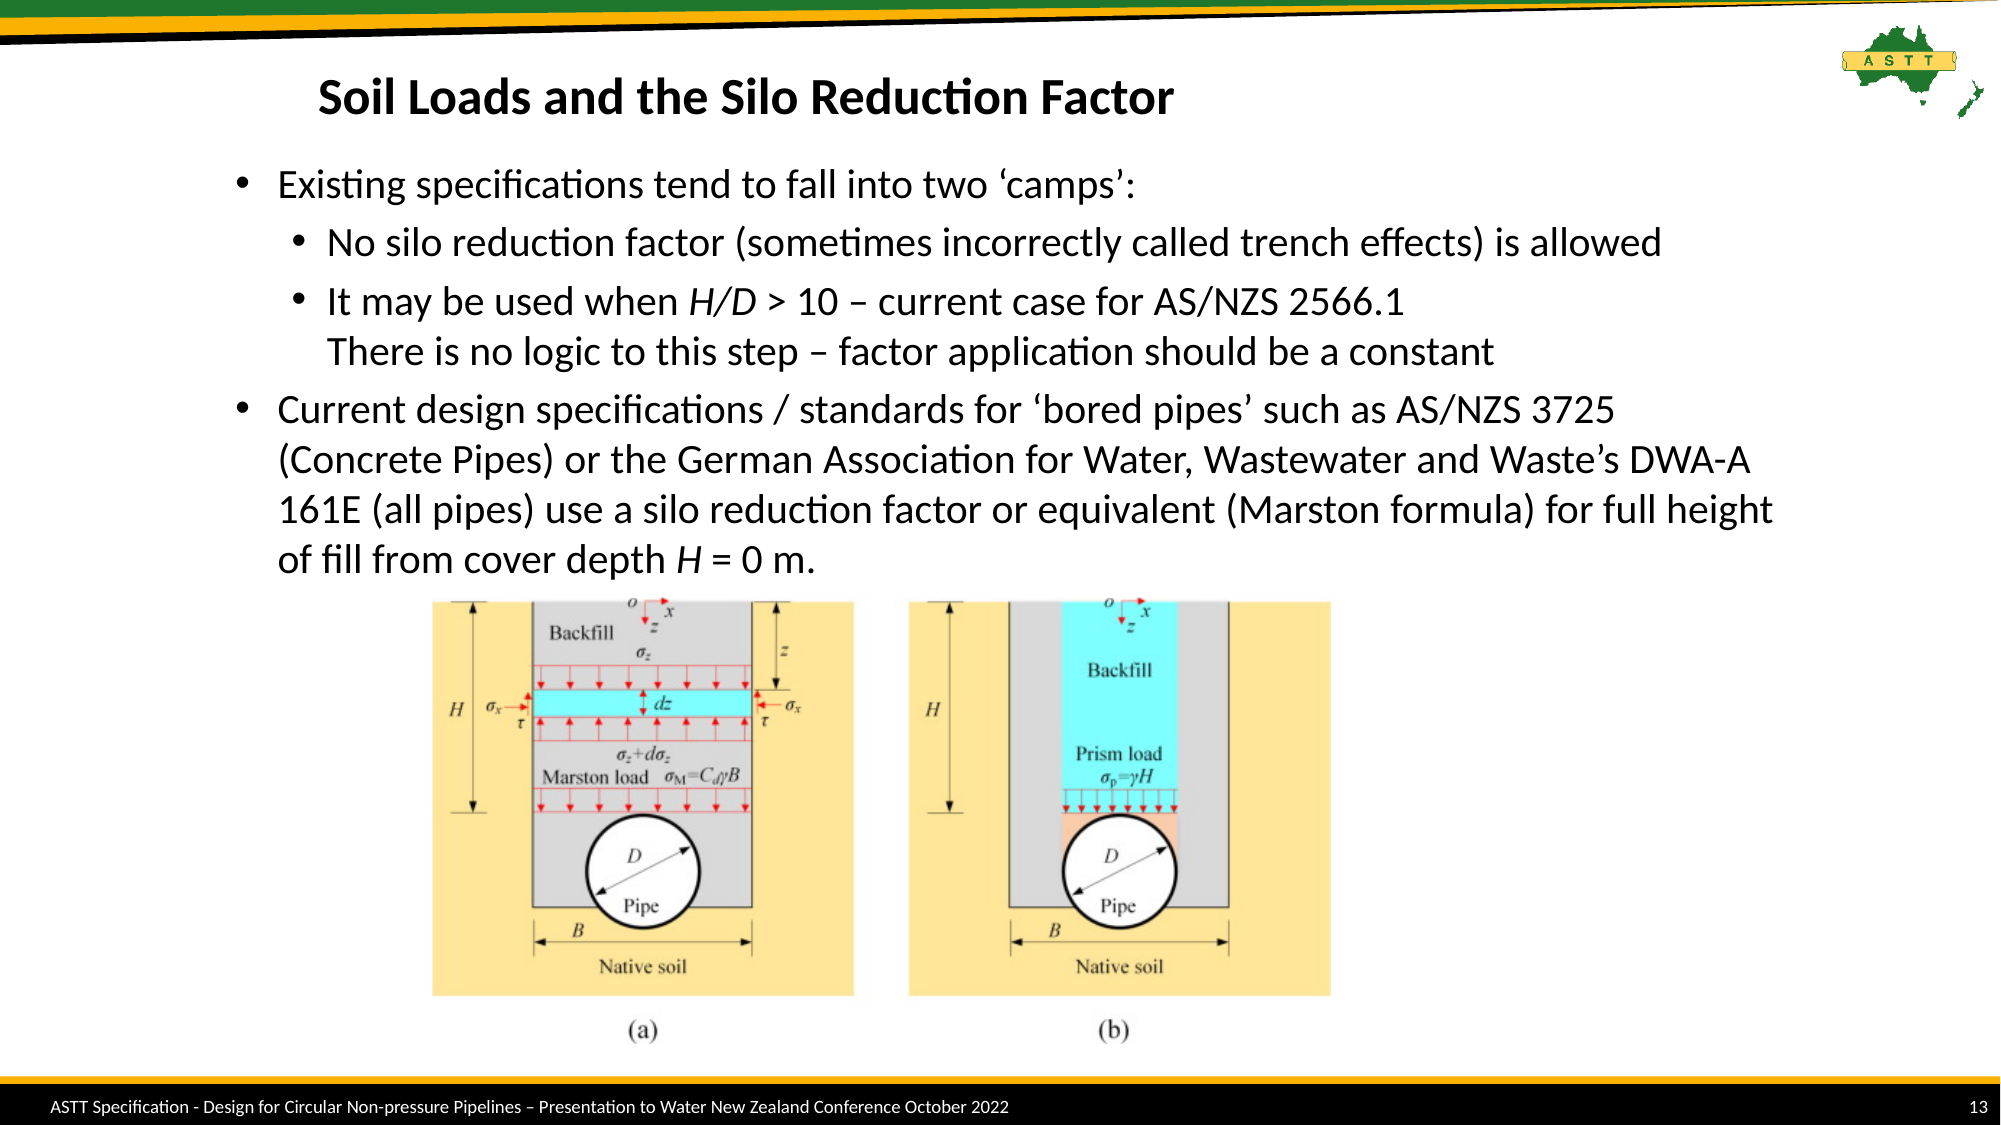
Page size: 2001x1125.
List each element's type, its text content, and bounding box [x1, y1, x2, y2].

picture [1840, 17, 1989, 126]
picture [432, 597, 1331, 1045]
title Soil Loads and the Silo Reduction Factor [303, 53, 1277, 134]
list Existing specifications tend to fall into two ‘camps’: No silo reduction factor (sometimes incorrectly called trench effects) is allowed It may be used when H/D > 10 – current case for AS/NZS 2566.1 There is no logic to this step – factor application should be a constant Current design specifications / standards for ‘bored pipes’ such as AS/NZS 3725 (Concrete Pipes) or the German Association for Water, Wastewater and Waste’s DWA-A 161E (all pipes) use a silo reduction factor or equivalent (Marston formula) for full height of fill from cover depth H = 0 m. [220, 149, 1804, 842]
